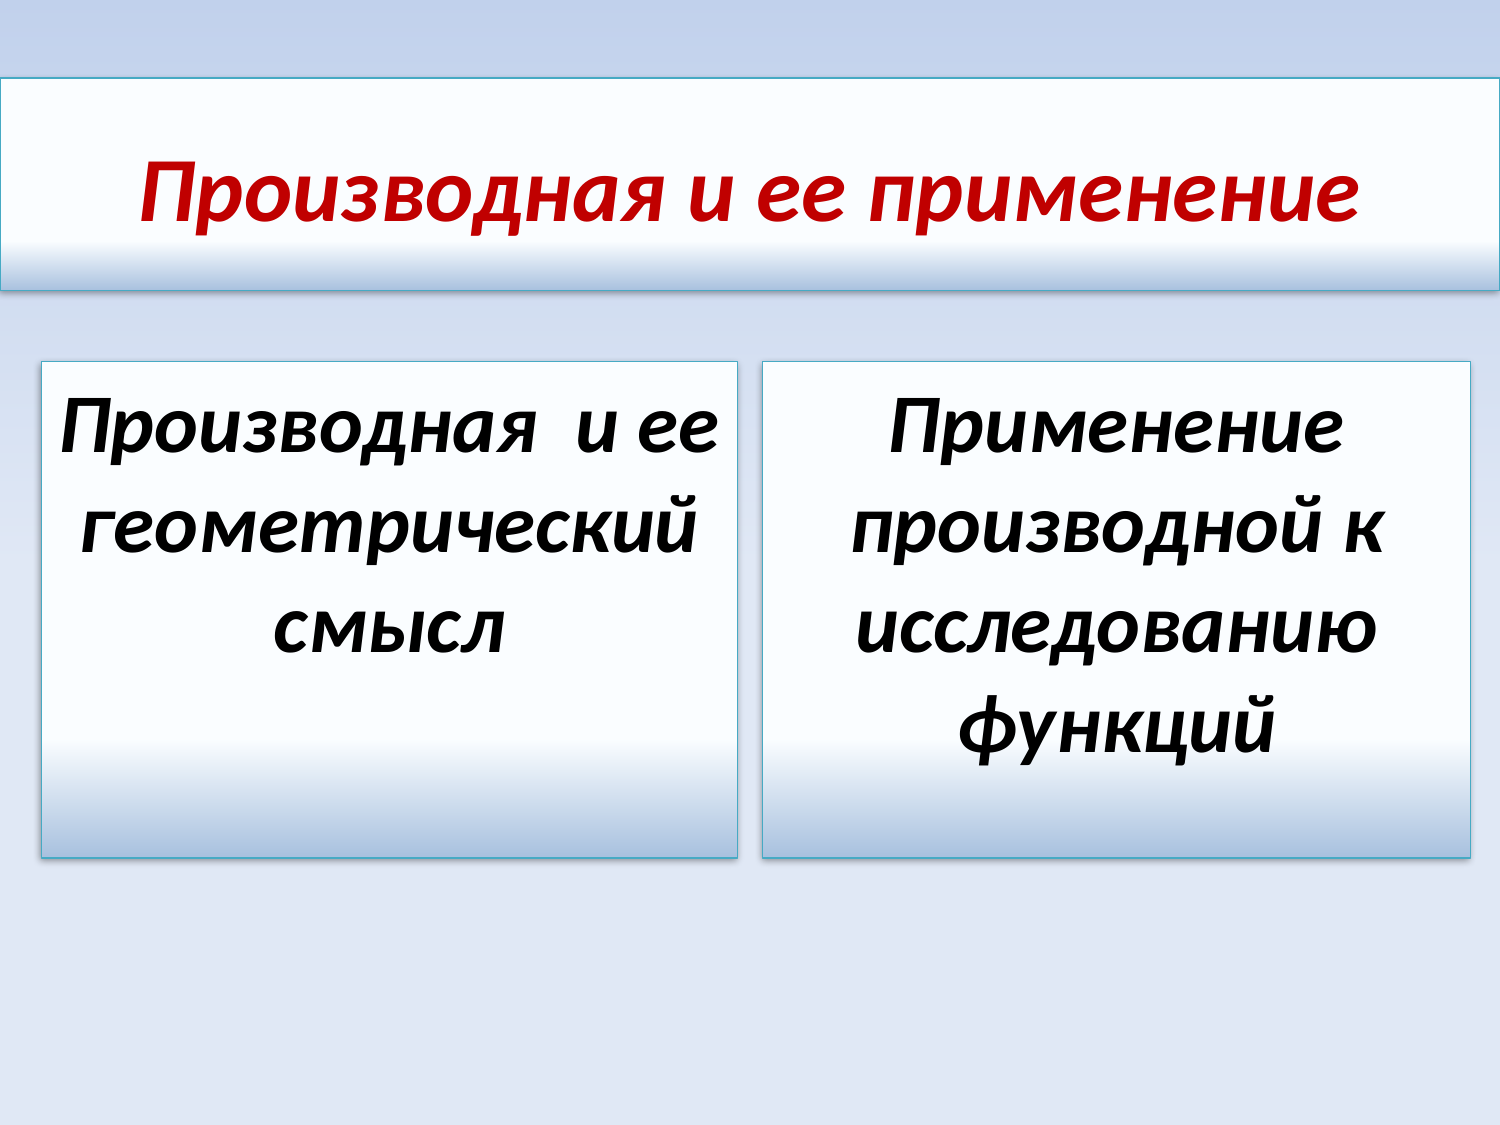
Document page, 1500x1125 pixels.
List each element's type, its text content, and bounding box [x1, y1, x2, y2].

list Производная и ее геометрический смысл [41, 361, 738, 859]
title Производная и ее применение [0, 77, 1500, 291]
list Применение производной к исследованию функций [762, 361, 1471, 859]
